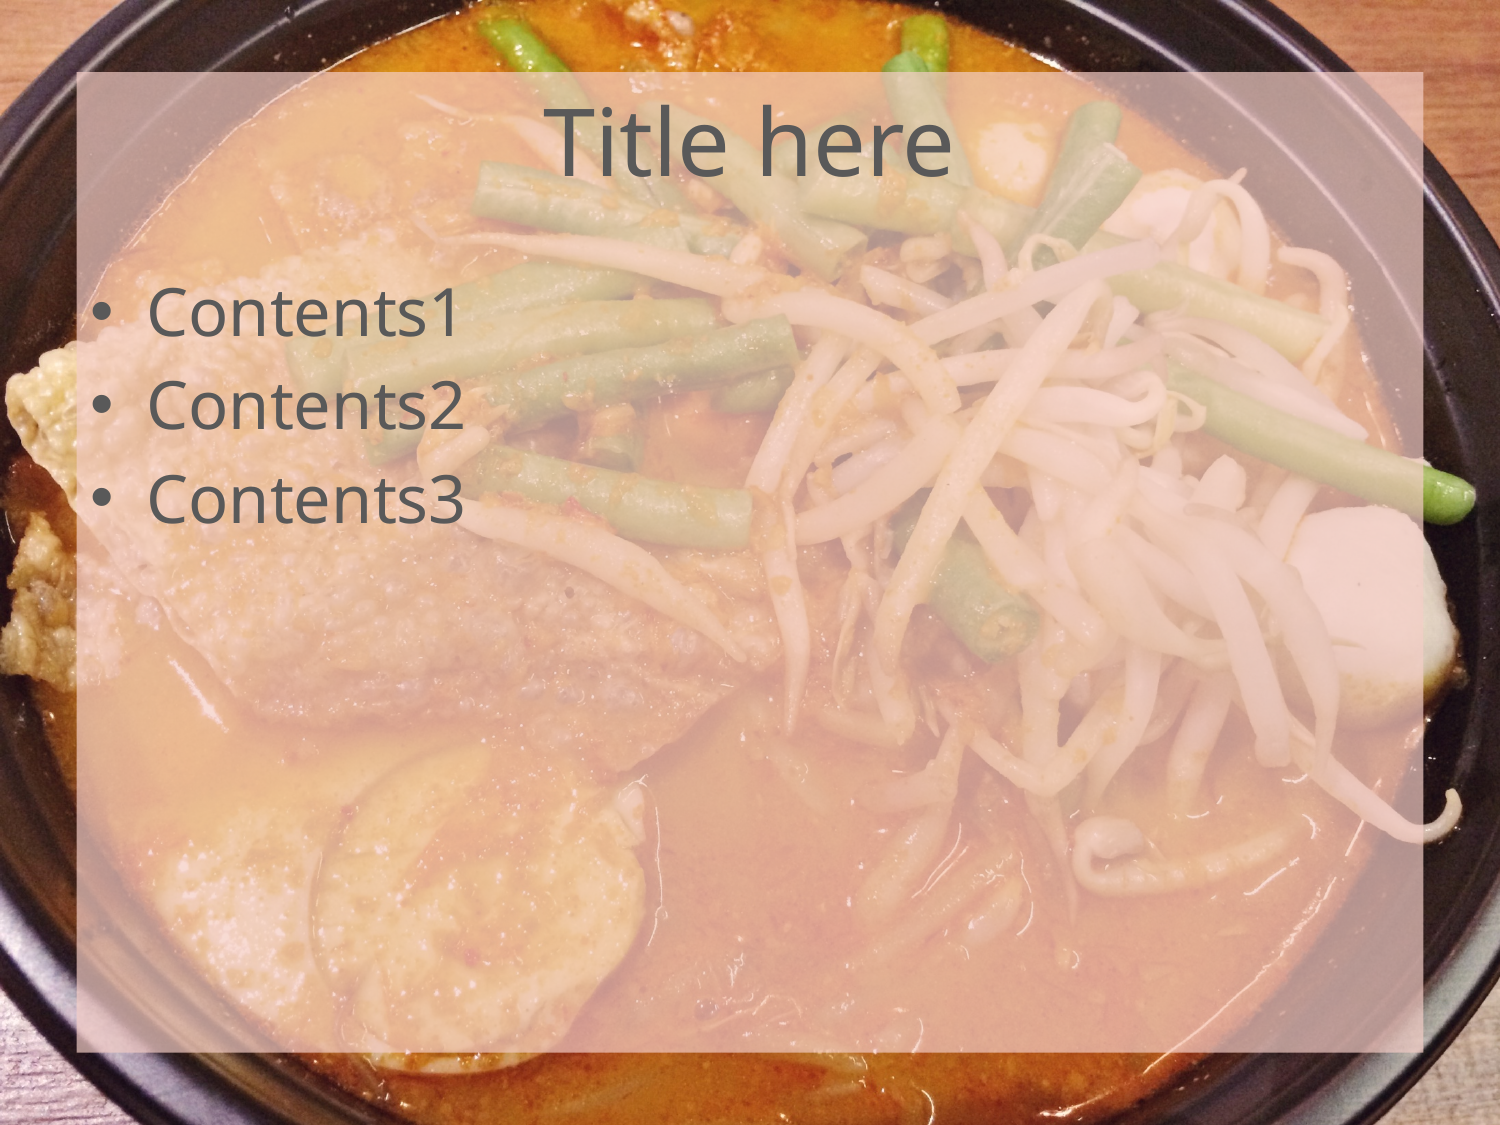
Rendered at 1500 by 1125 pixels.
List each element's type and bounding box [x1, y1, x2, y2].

text_box [0, 0, 1500, 1125]
